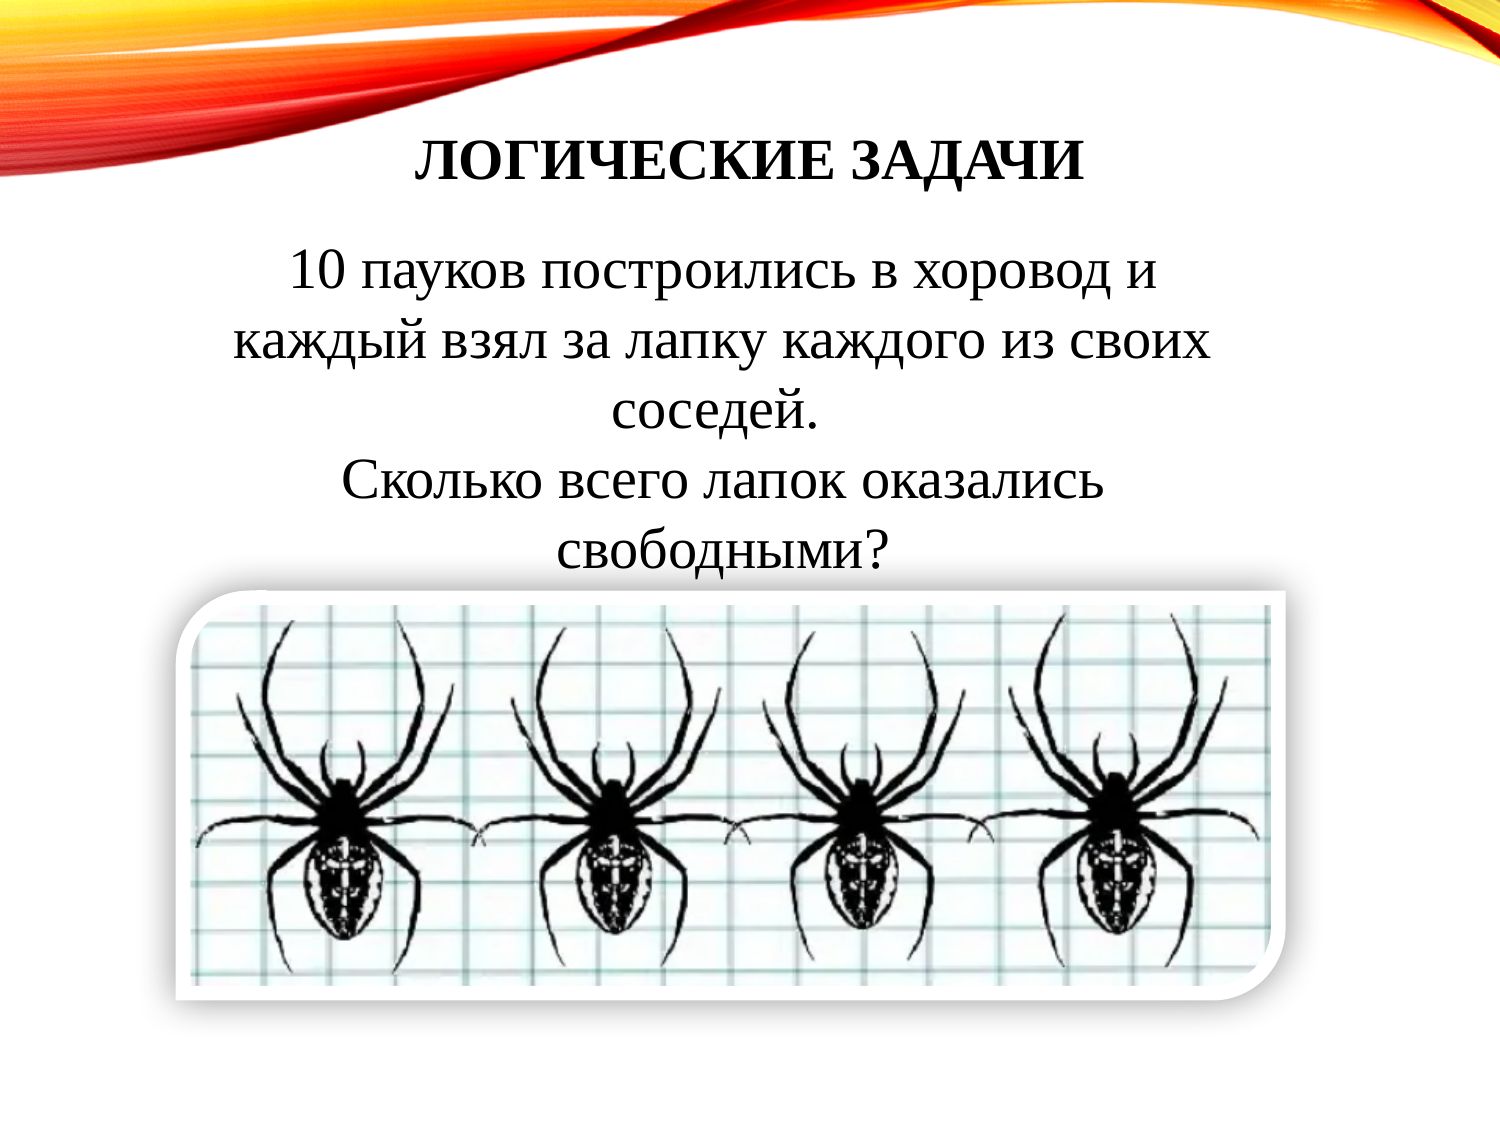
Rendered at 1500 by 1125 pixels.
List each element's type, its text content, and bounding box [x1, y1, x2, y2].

picture [182, 597, 1279, 994]
picture [0, 0, 1500, 178]
text_box 10 пауков построились в хоровод и каждый взял за лапку каждого из своих соседей. Сколько всего лапок оказались свободными? [175, 222, 1271, 588]
text_box ЛОГИЧЕСКИЕ ЗАДАЧИ [340, 113, 1159, 199]
